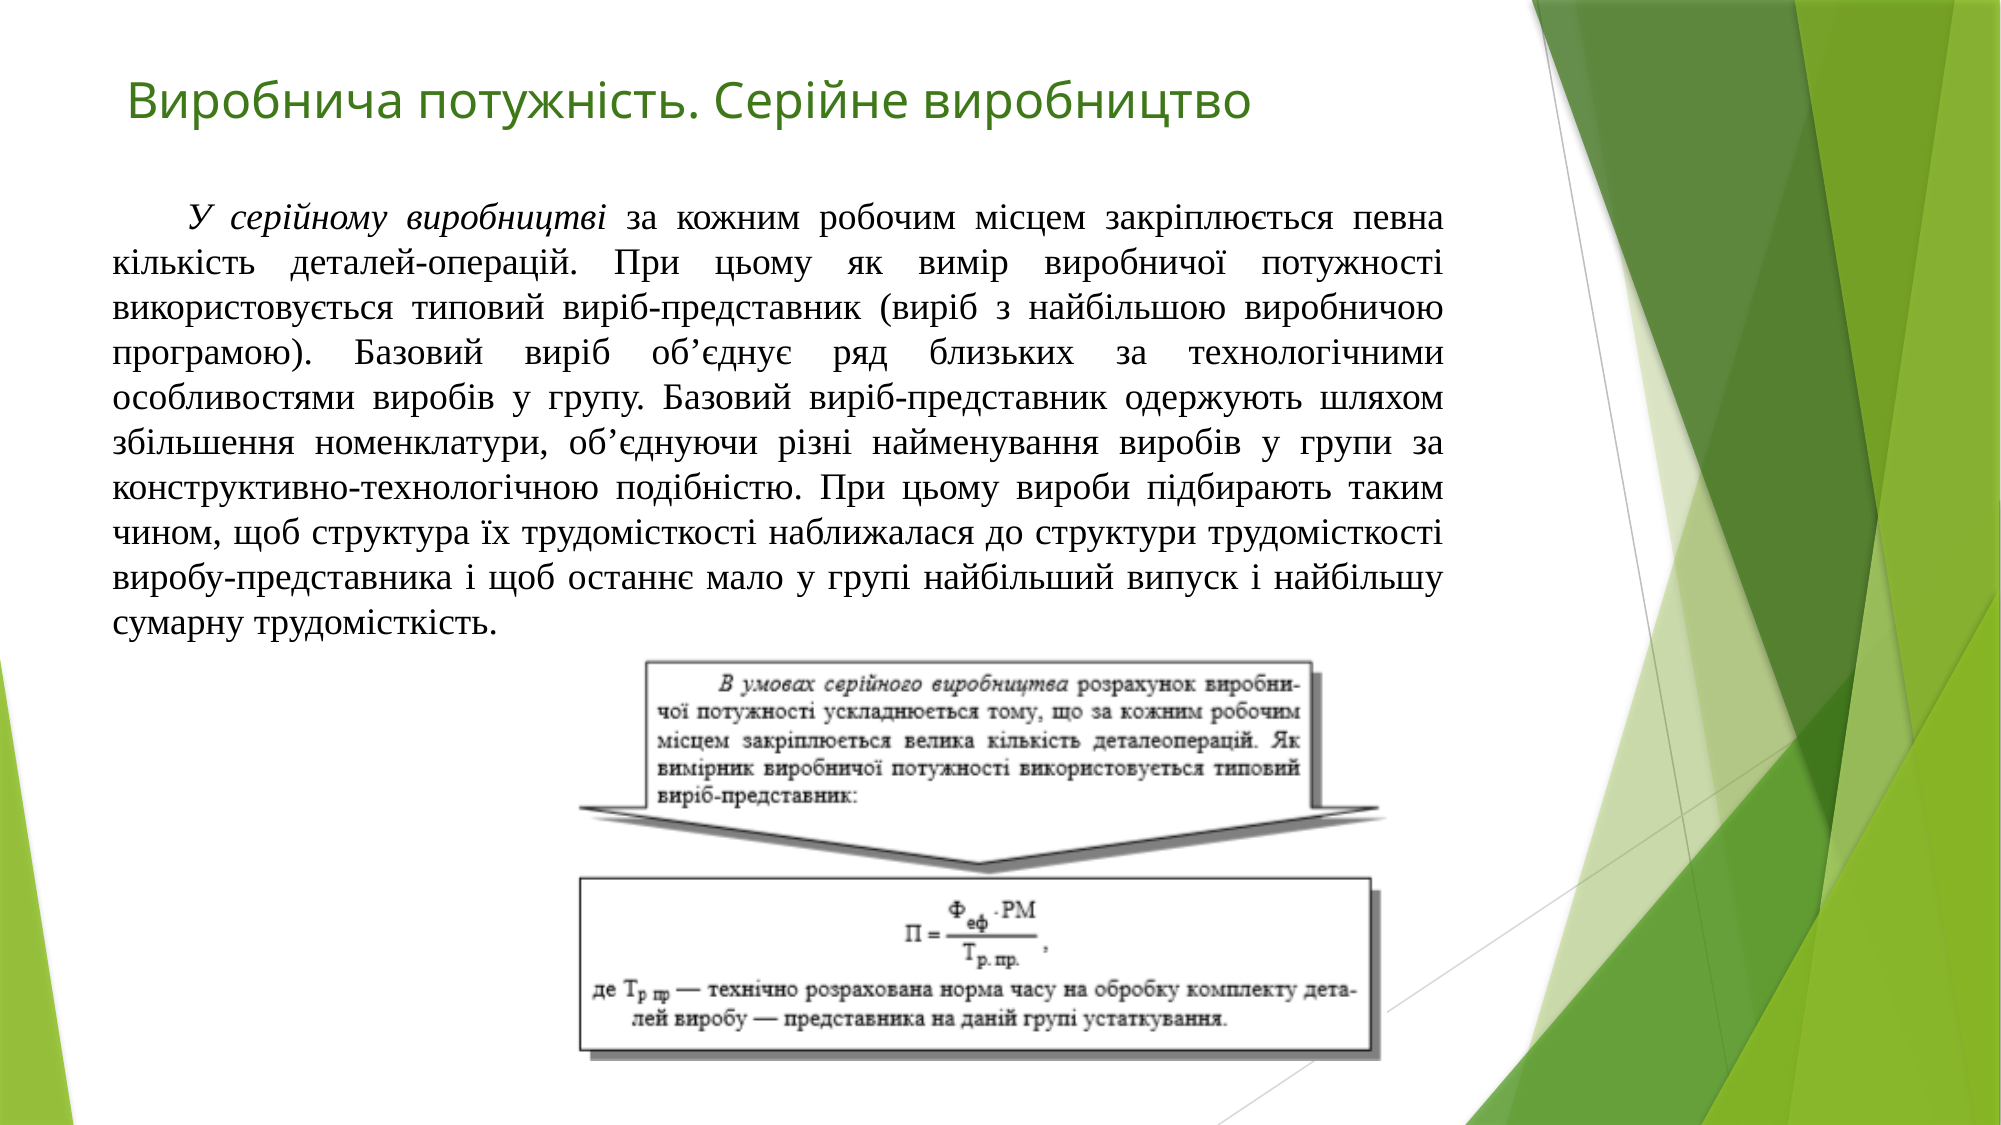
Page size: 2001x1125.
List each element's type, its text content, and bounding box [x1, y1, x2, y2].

title Виробнича потужність. Серійне виробництво [111, 60, 1522, 185]
text_box У серійному виробництві за кожним робочим місцем закріплюється певна кількість деталей-операцій. При цьому як вимір виробничої потужності використовується типовий виріб-представник (виріб з найбільшою виробничою програмою). Базовий виріб об’єднує ряд близьких за технологічними особливостями виробів у групу. Базовий виріб-представник одержують шляхом збільшення номенклатури, об’єднуючи різні найменування виробів у групи за конструктивно-технологічною подібністю. При цьому вироби підбирають таким чином, щоб структура їх трудомісткості наближалася до структури трудомісткості виробу-представника і щоб останнє мало у групі найбільший випуск і найбільшу сумарну трудомісткість. [97, 184, 1460, 649]
picture [576, 645, 1387, 1062]
